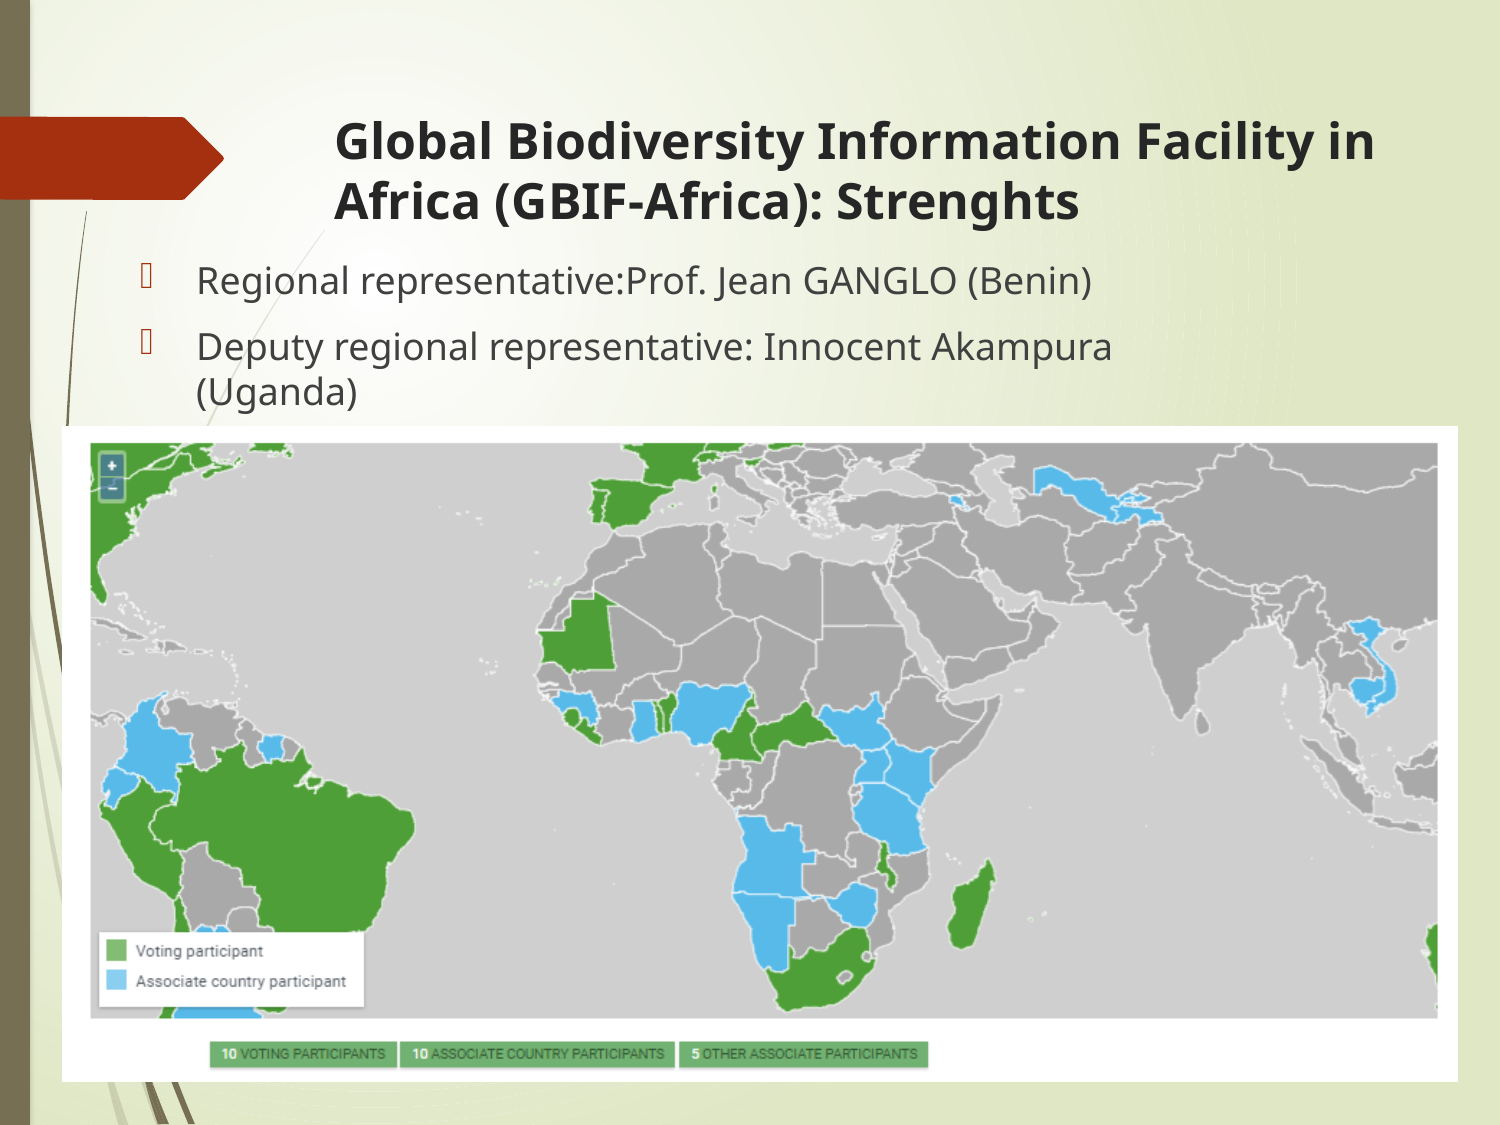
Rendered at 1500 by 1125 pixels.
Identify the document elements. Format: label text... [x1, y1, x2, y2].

title Global Biodiversity Information Facility in Africa (GBIF-Africa): Strenghts [319, 102, 1400, 275]
picture [62, 425, 1458, 1082]
list Regional representative:Prof. Jean GANGLO (Benin) Deputy regional representative: Innocent Akampura (Uganda) [125, 249, 1207, 425]
